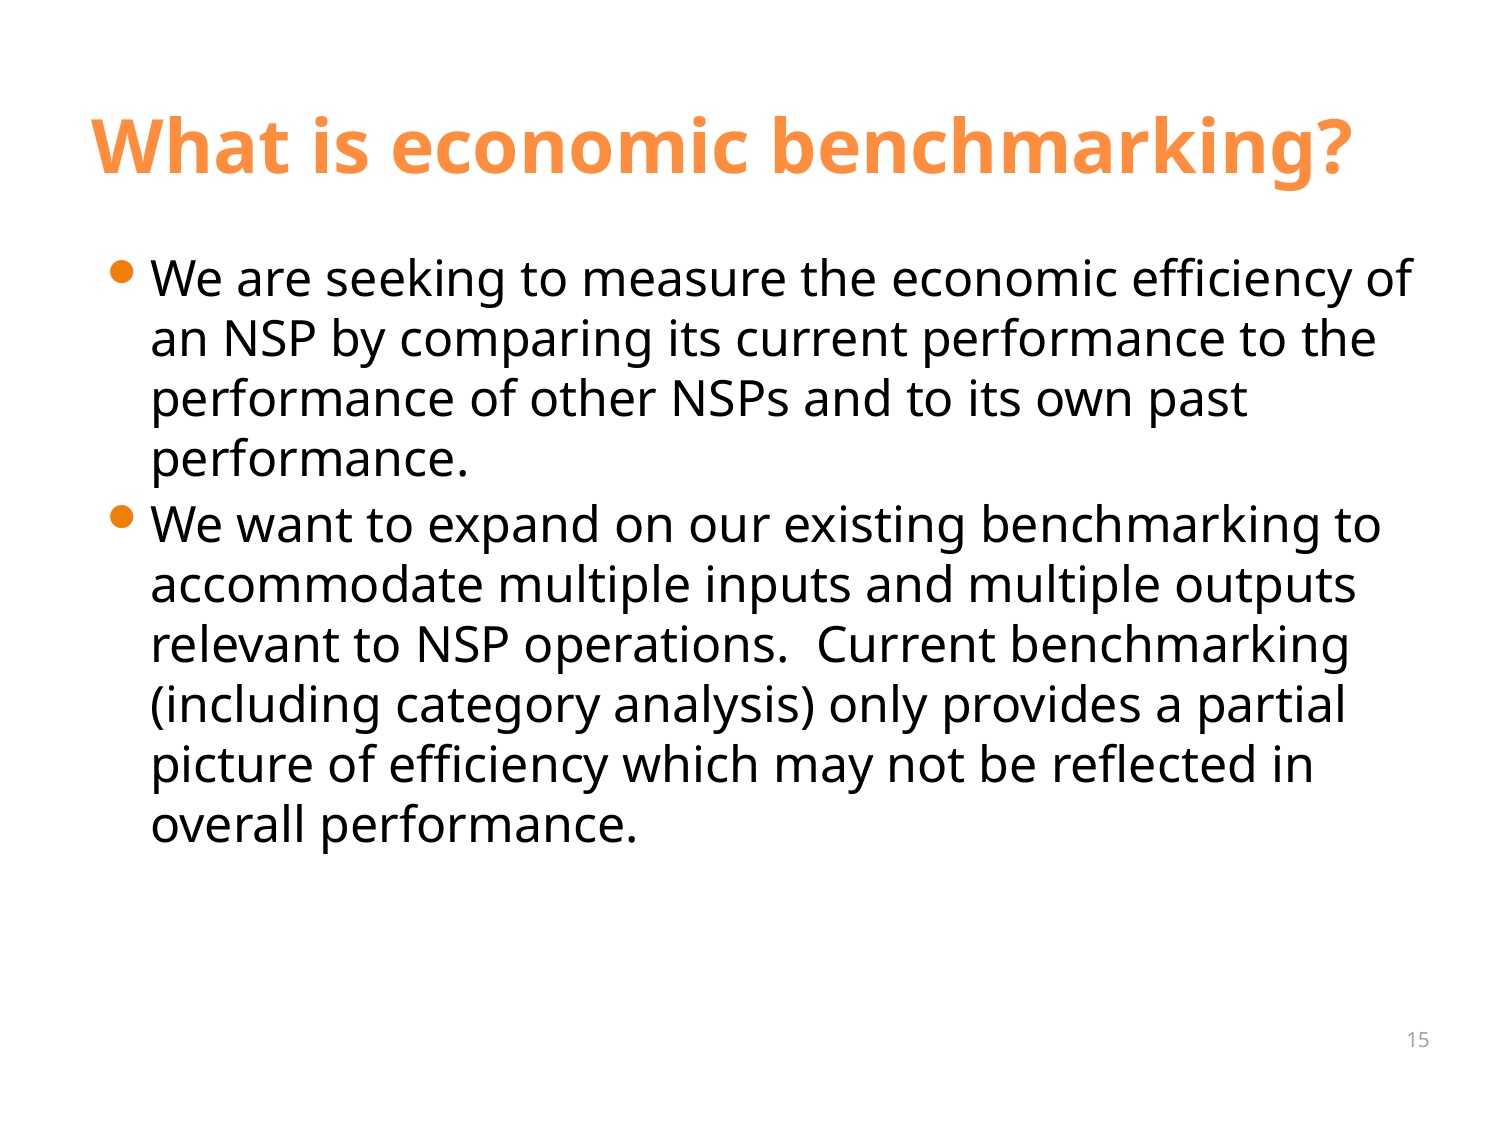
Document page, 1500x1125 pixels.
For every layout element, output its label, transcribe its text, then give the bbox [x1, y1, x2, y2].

title What is economic benchmarking? [76, 66, 1420, 197]
slide_number 15 [1369, 1002, 1445, 1063]
list We are seeking to measure the economic efficiency of an NSP by comparing its current performance to the performance of other NSPs and to its own past performance. We want to expand on our existing benchmarking to accommodate multiple inputs and multiple outputs relevant to NSP operations. Current benchmarking (including category analysis) only provides a partial picture of efficiency which may not be reflected in overall performance. [76, 231, 1448, 965]
